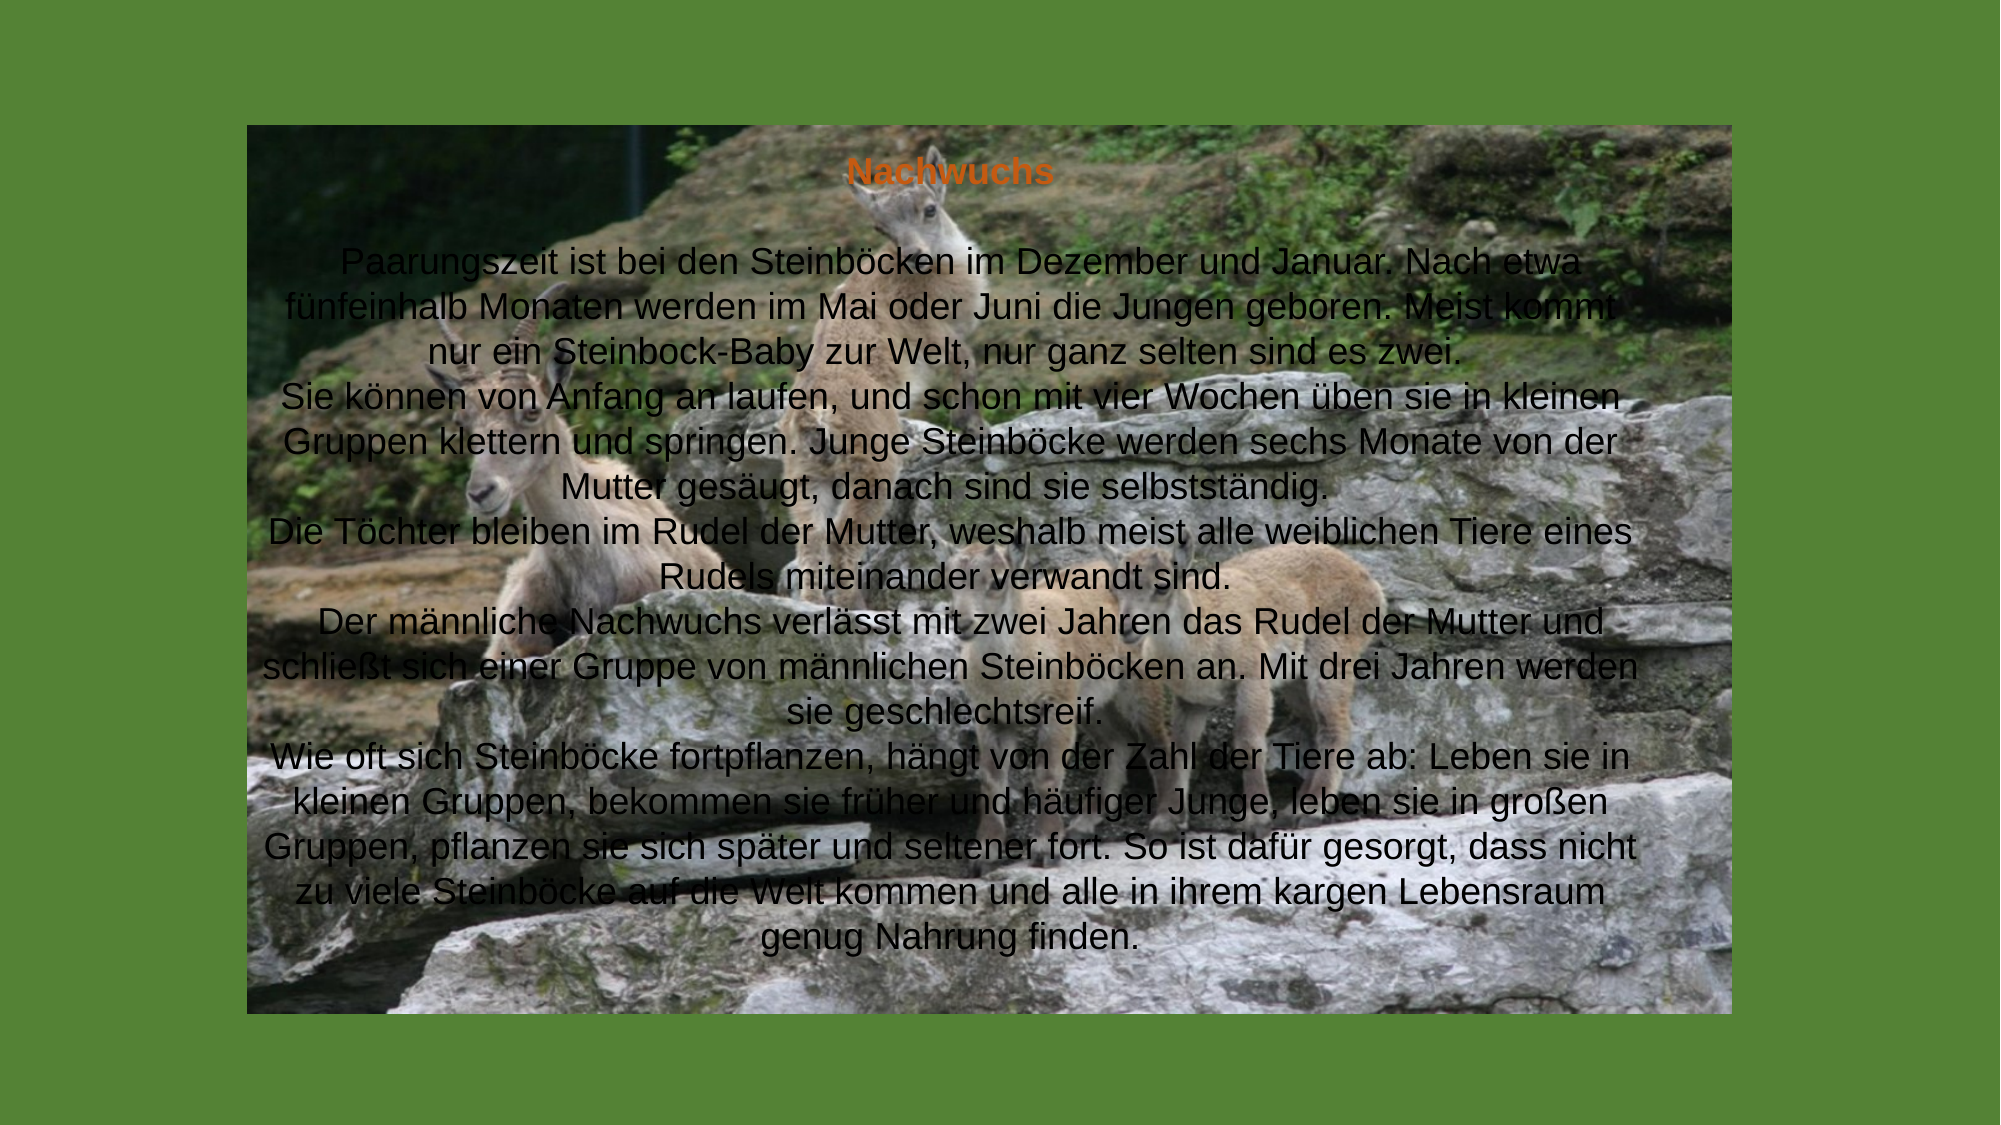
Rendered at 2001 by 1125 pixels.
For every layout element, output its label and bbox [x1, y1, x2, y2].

list [247, 125, 1732, 1014]
